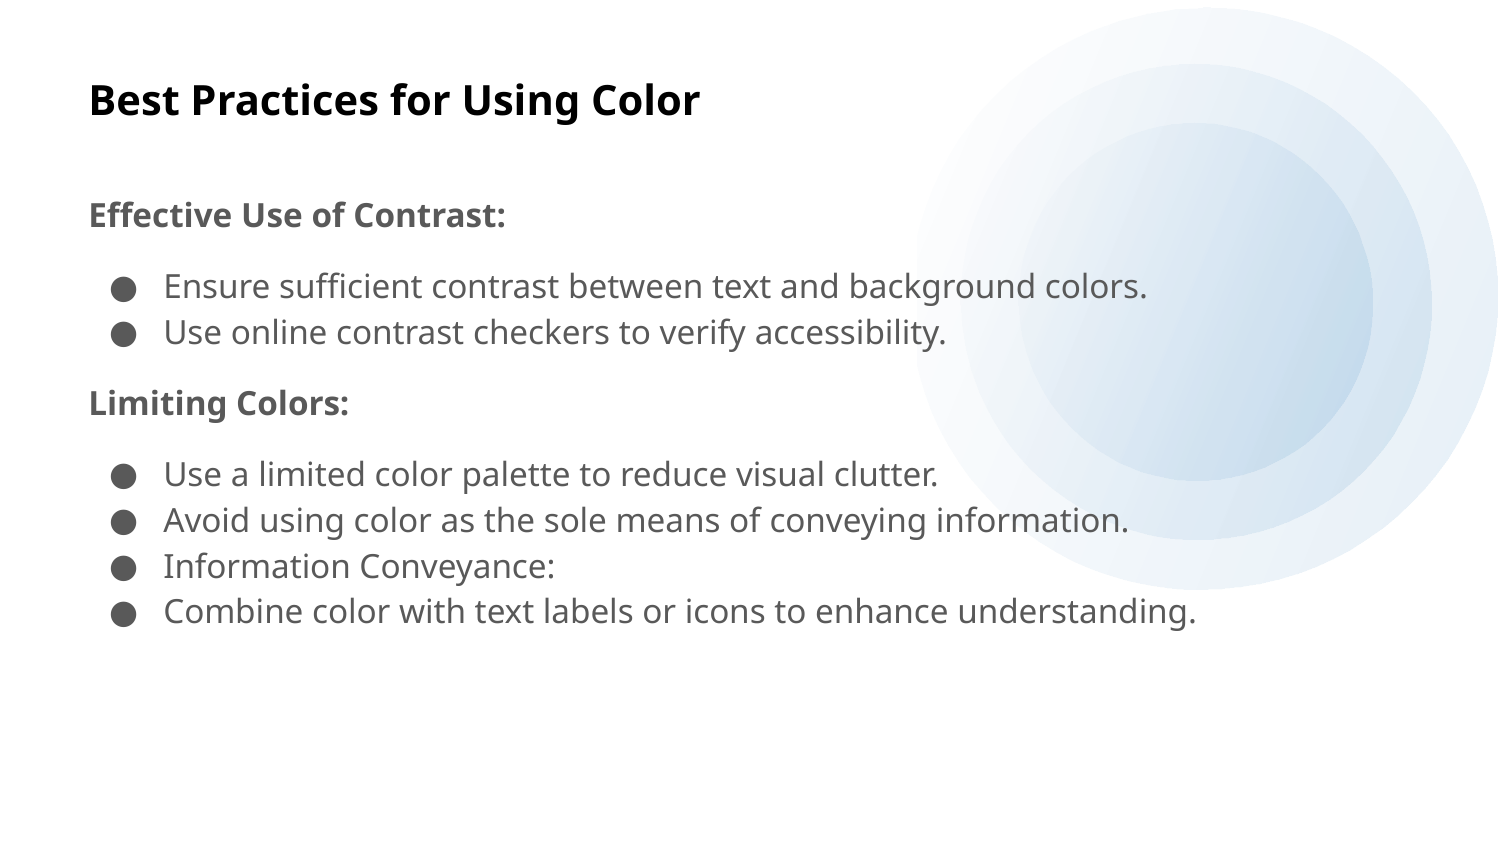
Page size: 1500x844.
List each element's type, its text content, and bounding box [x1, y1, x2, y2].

title Best Practices for Using Color [73, 58, 839, 149]
list Effective Use of Contrast: Ensure sufficient contrast between text and background colors. Use online contrast checkers to verify accessibility. Limiting Colors: Use a limited color palette to reduce visual clutter. Avoid using color as the sole means of conveying information. Information Conveyance: Combine color with text labels or icons to enhance understanding. [73, 173, 1459, 785]
